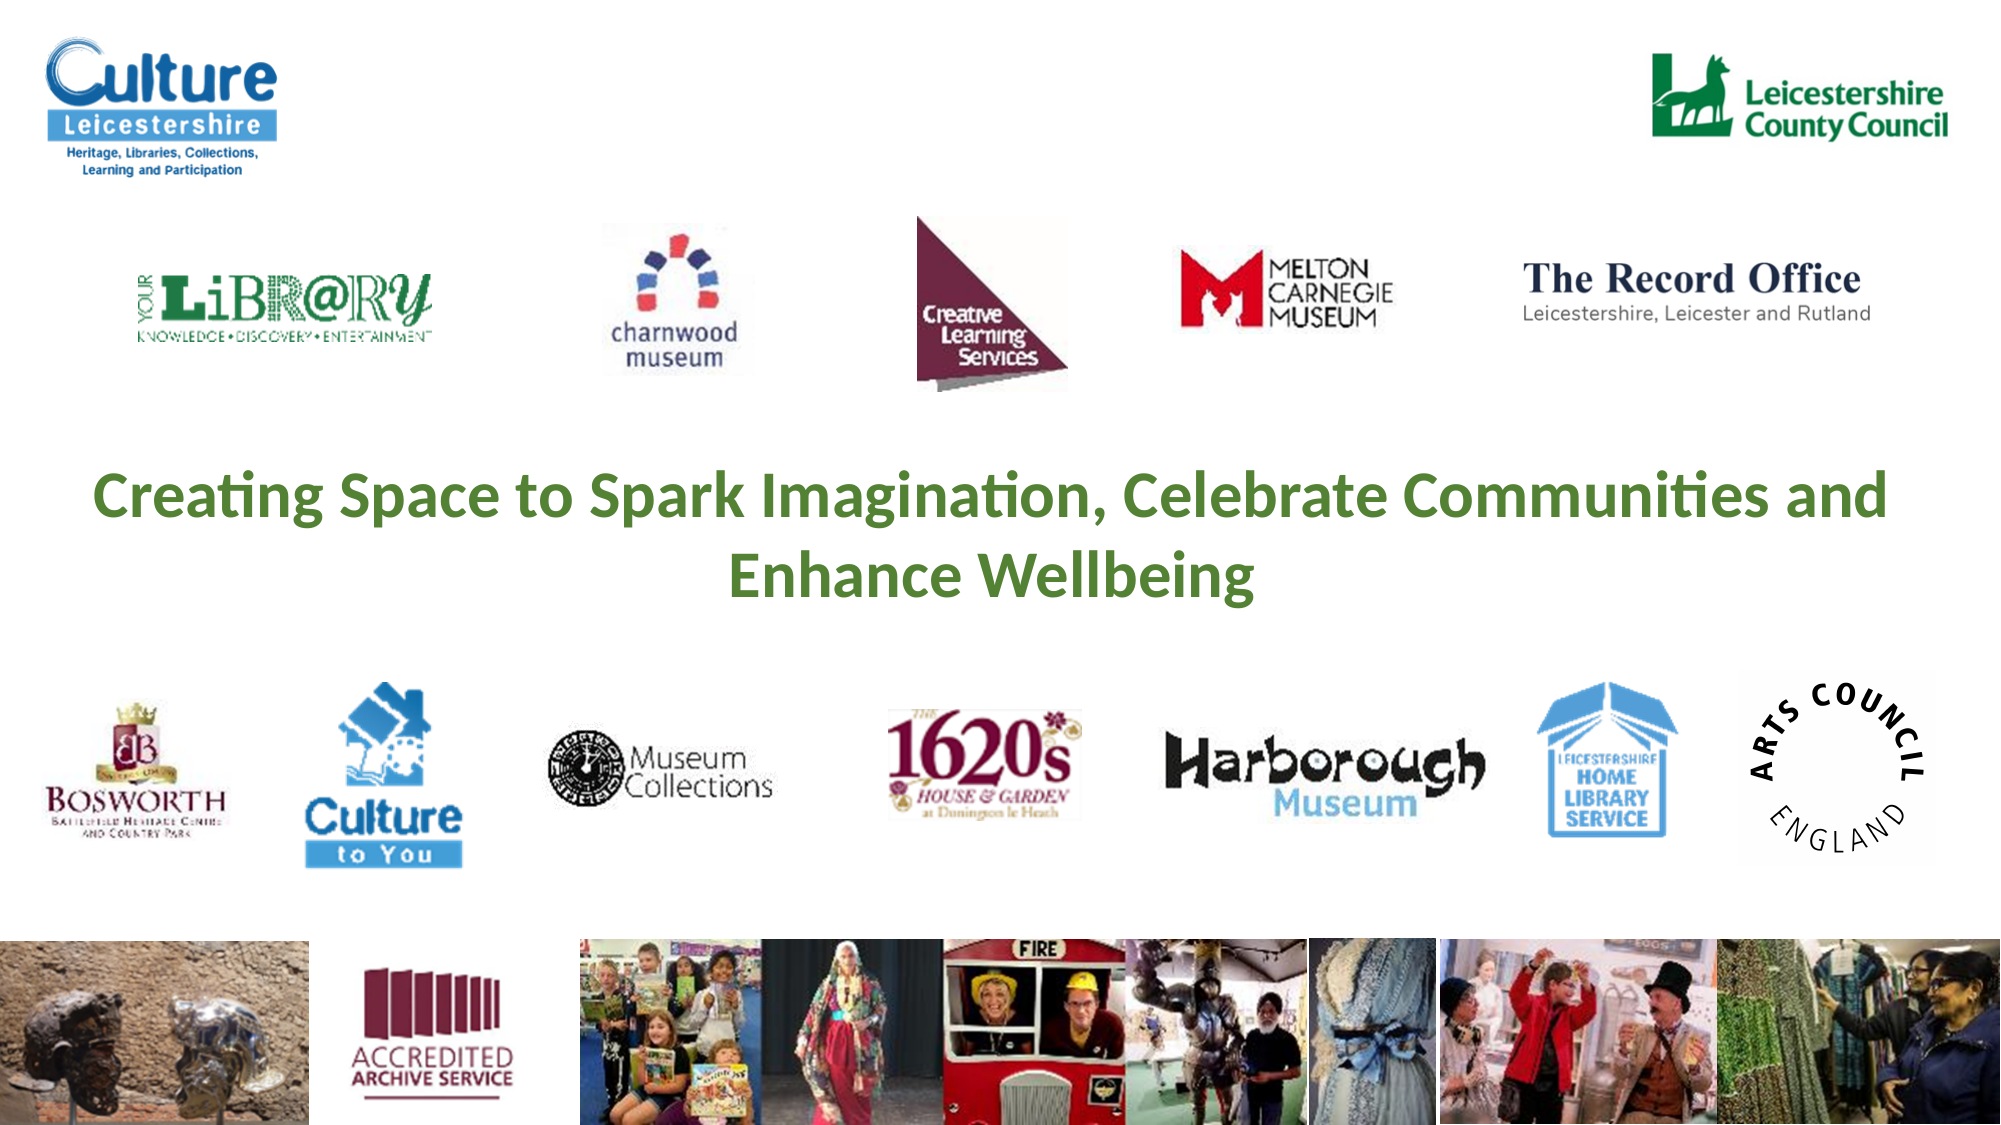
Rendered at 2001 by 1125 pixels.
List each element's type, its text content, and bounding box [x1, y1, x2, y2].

picture [602, 223, 755, 376]
picture [1172, 245, 1402, 334]
picture [137, 274, 433, 342]
picture [302, 682, 466, 872]
picture [1439, 939, 2000, 1124]
picture [1309, 938, 1436, 1125]
text_box Creating Space to Spark Imagination, Celebrate Communities and Enhance Wellbeing [43, 443, 1942, 618]
picture [1531, 679, 1683, 842]
picture [1499, 0, 1998, 341]
picture [888, 709, 1082, 821]
picture [917, 216, 1068, 392]
picture [1157, 727, 1490, 824]
picture [41, 698, 232, 841]
picture [1738, 669, 1936, 866]
picture [43, 35, 279, 181]
picture [0, 939, 1307, 1125]
picture [542, 721, 778, 816]
